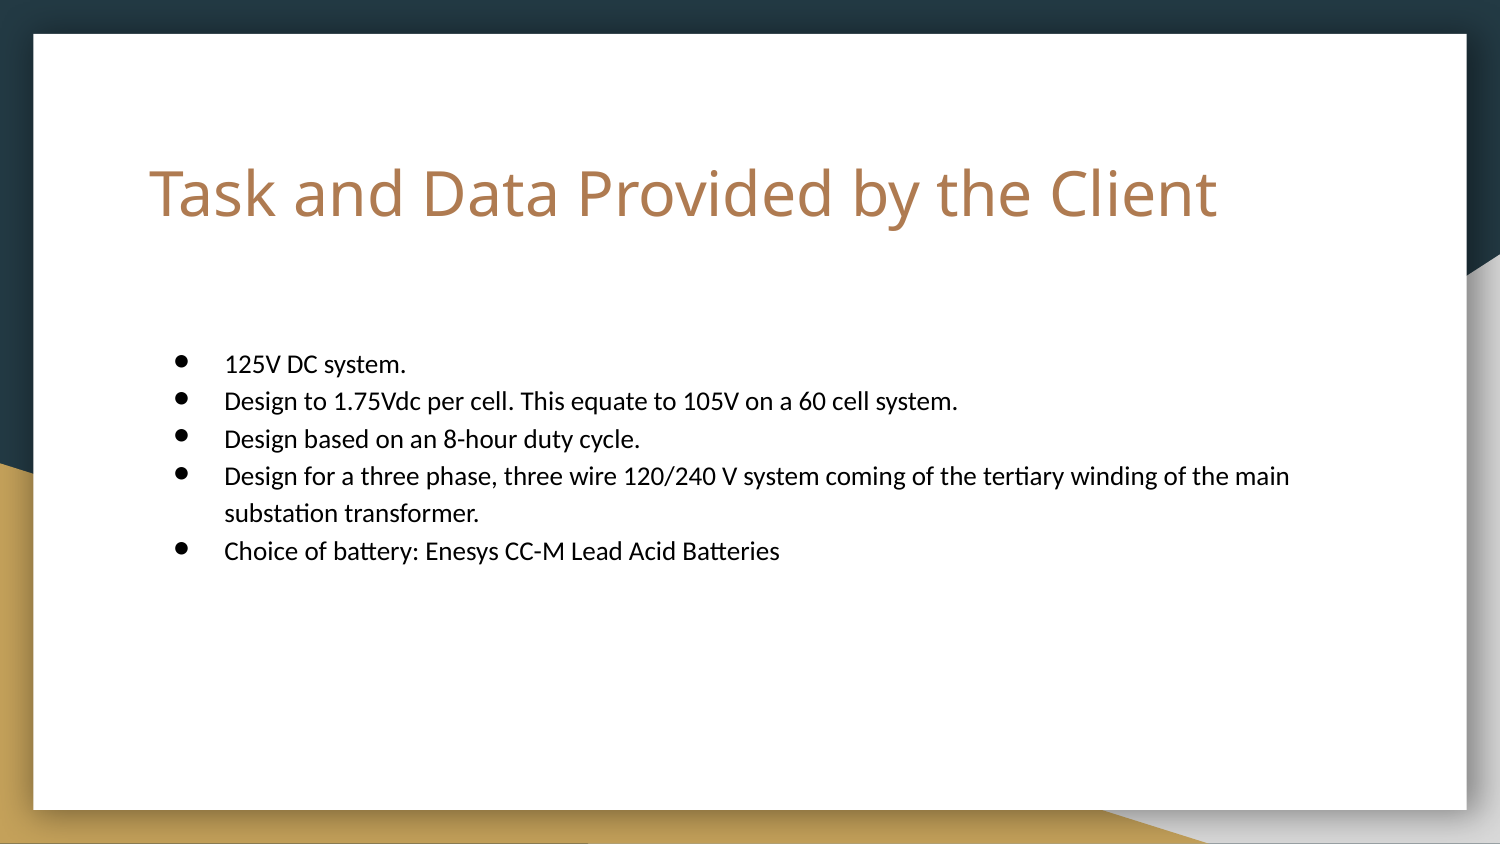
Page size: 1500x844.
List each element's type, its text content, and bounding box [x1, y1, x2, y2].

title Task and Data Provided by the Client [134, 138, 1366, 296]
list 125V DC system. Design to 1.75Vdc per cell. This equate to 105V on a 60 cell system. Design based on an 8-hour duty cycle. Design for a three phase, three wire 120/240 V system coming of the tertiary winding of the main substation transformer. Choice of battery: Enesys CC-M Lead Acid Batteries [134, 326, 1366, 729]
